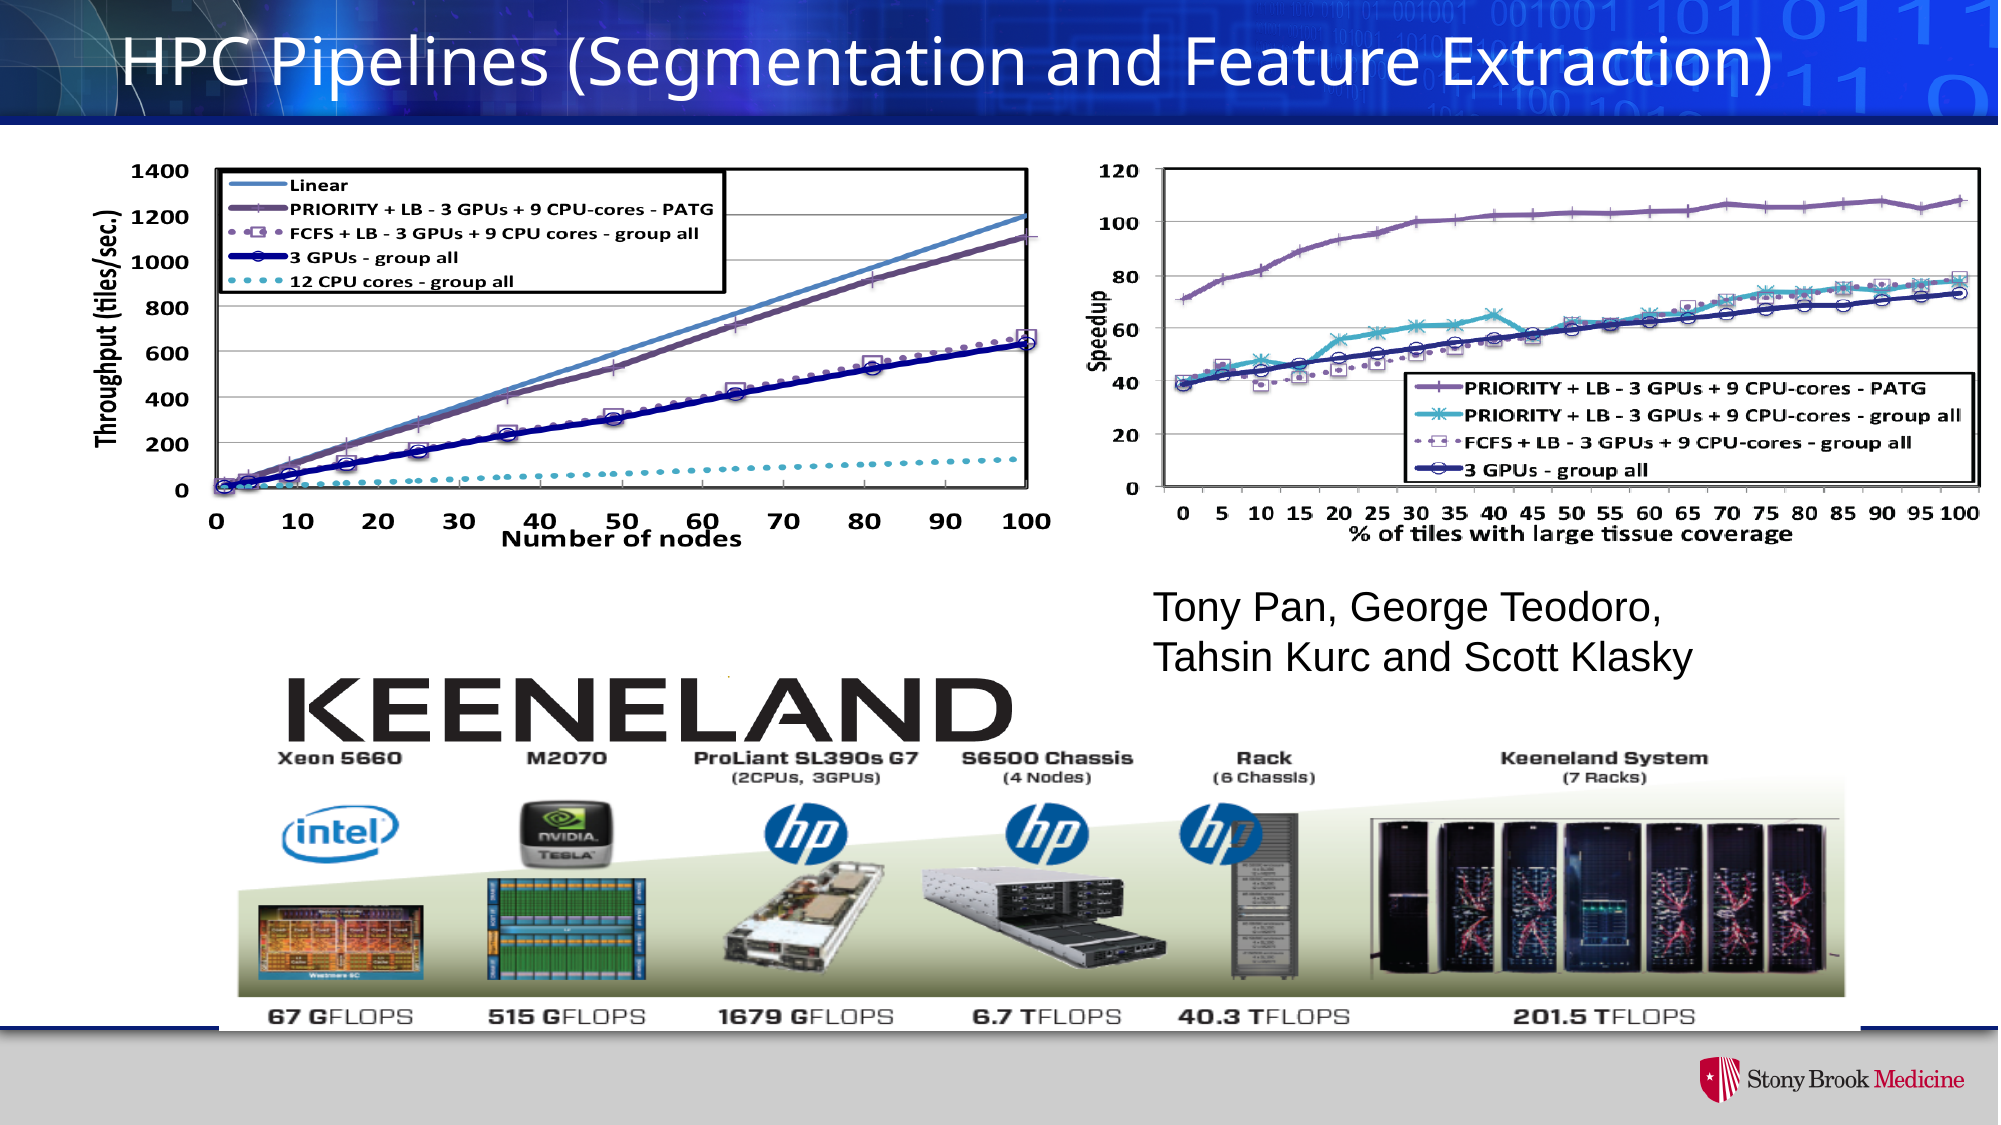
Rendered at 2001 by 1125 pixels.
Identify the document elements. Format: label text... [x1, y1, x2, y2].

text_box Tony Pan, George Teodoro, Tahsin Kurc and Scott Klasky [1137, 572, 1709, 688]
picture [0, 0, 2000, 1125]
title HPC Pipelines (Segmentation and Feature Extraction) [104, 0, 1976, 128]
